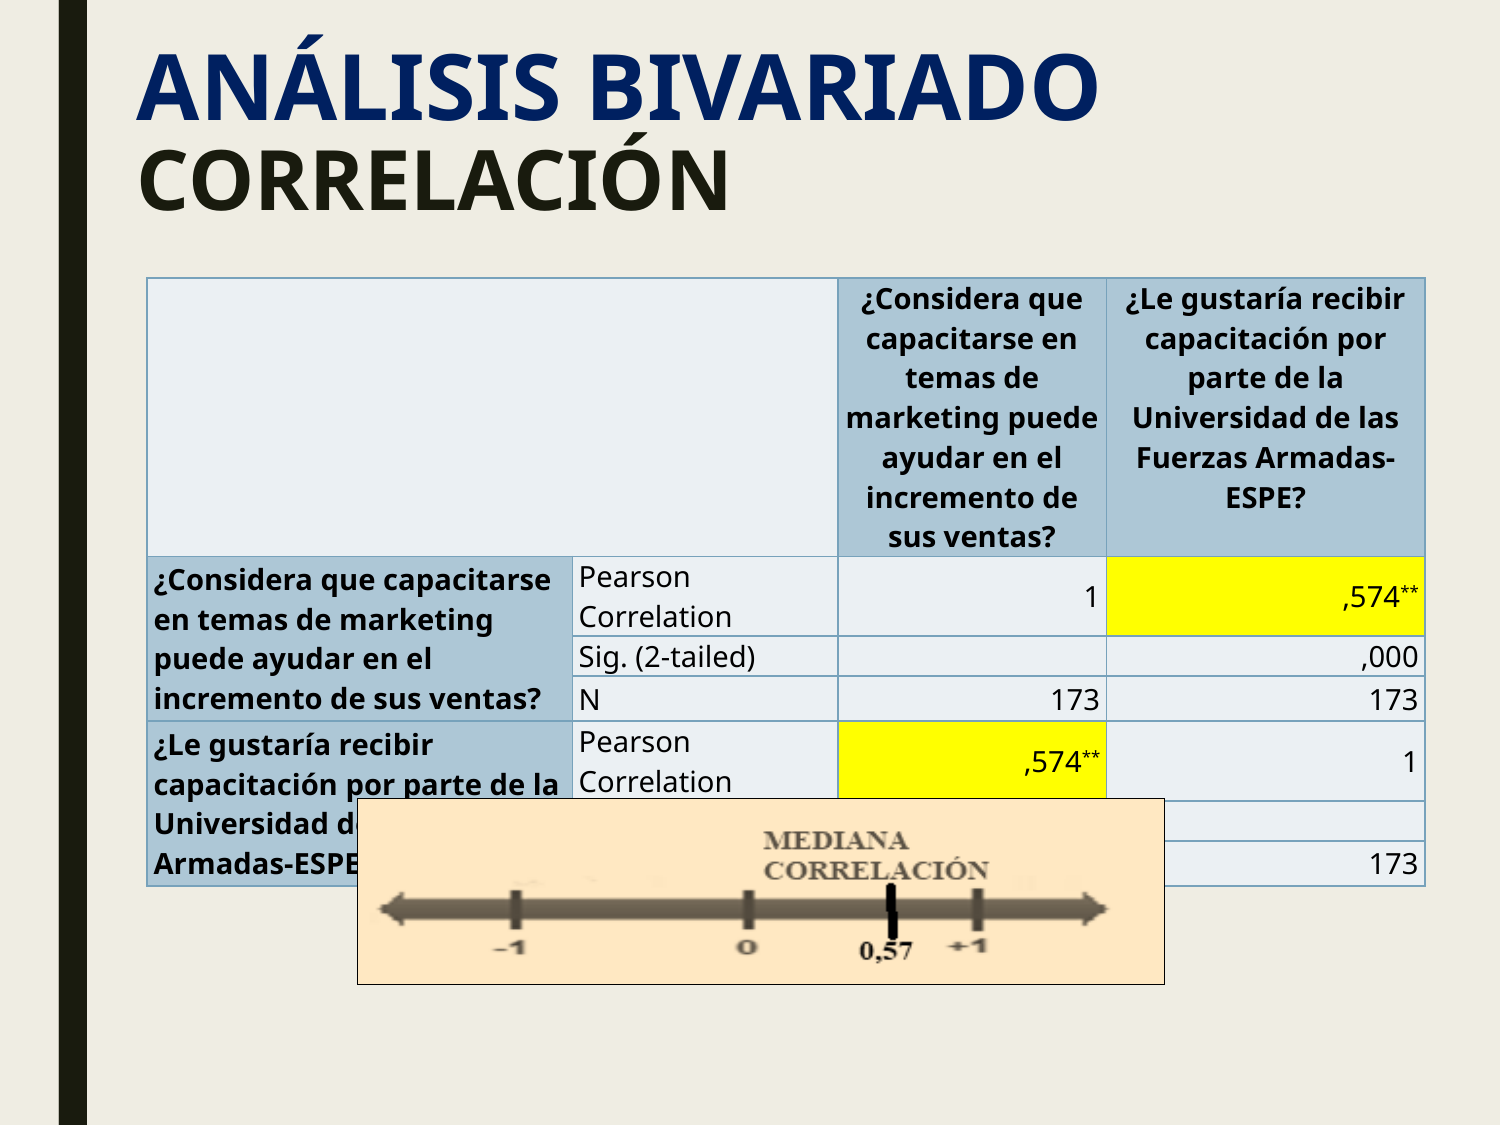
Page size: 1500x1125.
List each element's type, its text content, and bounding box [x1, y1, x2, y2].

table_cell ¿Considera que capacitarse en temas de marketing puede ayudar en el incremento de sus ventas? [148, 557, 572, 720]
table_cell Pearson Correlation [573, 722, 837, 798]
table_cell Sig. (2-tailed) [573, 637, 837, 675]
table_cell 1 [839, 557, 1106, 635]
table_header ¿Le gustaría recibir capacitación por parte de la Universidad de las Fuerzas Armadas-ESPE? [1107, 279, 1424, 556]
table_cell [839, 637, 1106, 675]
picture [356, 798, 1165, 985]
table_cell 1 [1107, 722, 1424, 800]
table_cell N [573, 677, 837, 720]
table_cell ¿Le gustaría recibir capacitación por parte de la Universidad de las Fuerzas Armadas-ESPE? [148, 722, 572, 885]
title ANÁLISIS BIVARIADO CORRELACIÓN [121, 34, 1304, 279]
table_cell ,574** [839, 722, 1106, 798]
table_header ¿Considera que capacitarse en temas de marketing puede ayudar en el incremento de sus ventas? [839, 279, 1106, 556]
table_cell ,574** [1107, 557, 1424, 635]
table_cell ,000 [1107, 637, 1424, 675]
table_cell 173 [1165, 842, 1424, 885]
table_cell [1165, 802, 1424, 840]
table_cell 173 [839, 677, 1106, 720]
table_cell 173 [1107, 677, 1424, 720]
table_header [148, 279, 837, 556]
table_cell Pearson Correlation [573, 557, 837, 635]
